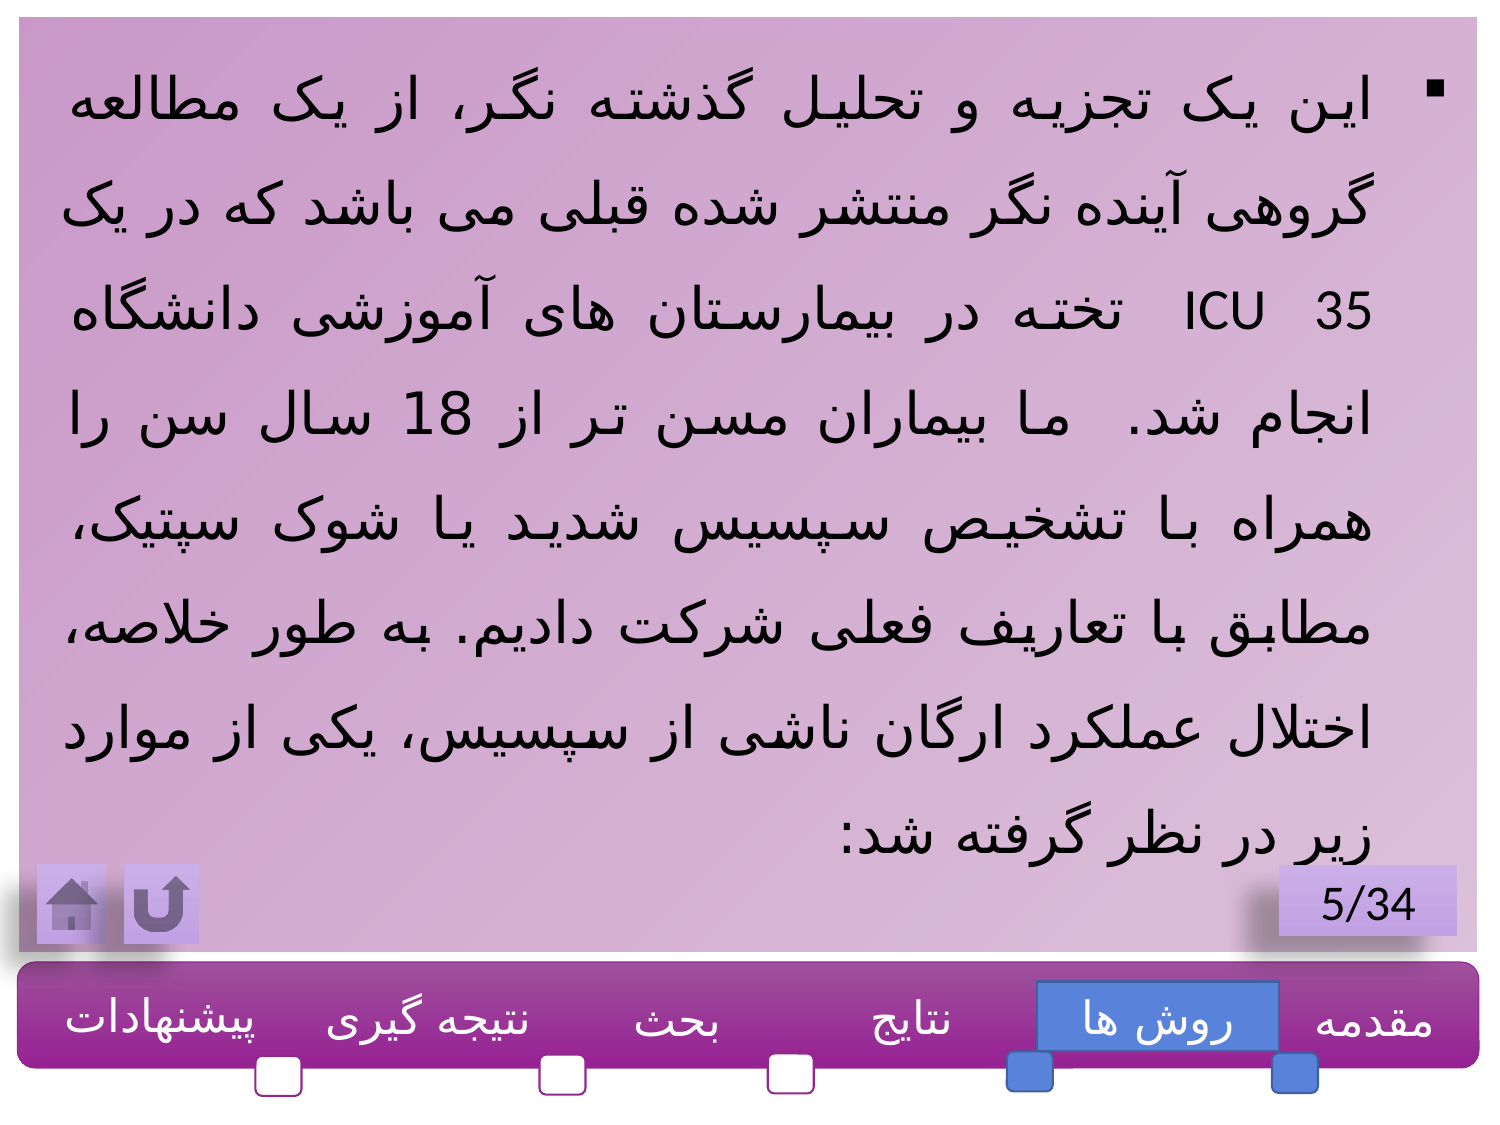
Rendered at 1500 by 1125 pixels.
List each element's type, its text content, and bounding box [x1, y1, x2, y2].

text_box این یک تجزیه و تحلیل گذشته نگر، از یک مطالعه گروهی آینده نگر منتشر شده قبلی می باشد که در یک ICU 35 تخته در بیمارستان های آموزشی دانشگاه انجام شد. ما بیماران مسن تر از 18 سال سن را همراه با تشخیص سپسیس شدید یا شوک سپتیک، مطابق با تعاریف فعلی شرکت دادیم. به طور خلاصه، اختلال عملکرد ارگان ناشی از سپسیس، یکی از موارد زیر در نظر گرفته شد: [44, 27, 1464, 864]
text_box [37, 863, 107, 945]
text_box [766, 1052, 815, 1095]
text_box [124, 863, 200, 944]
text_box 5/34 [1279, 864, 1457, 937]
text_box [37, 27, 44, 863]
text_box نتایج [791, 981, 1032, 1052]
text_box [538, 1053, 587, 1096]
text_box [1005, 1050, 1054, 1093]
text_box روش ها [1036, 980, 1280, 1052]
text_box نتیجه گیری [284, 981, 559, 1052]
text_box [254, 1054, 303, 1097]
text_box [1270, 1051, 1320, 1095]
text_box بحث [564, 983, 791, 1054]
text_box مقدمه [1280, 982, 1472, 1053]
text_box پیشنهادات [37, 978, 285, 1049]
text_box [16, 14, 1480, 955]
text_box [16, 961, 1480, 1069]
